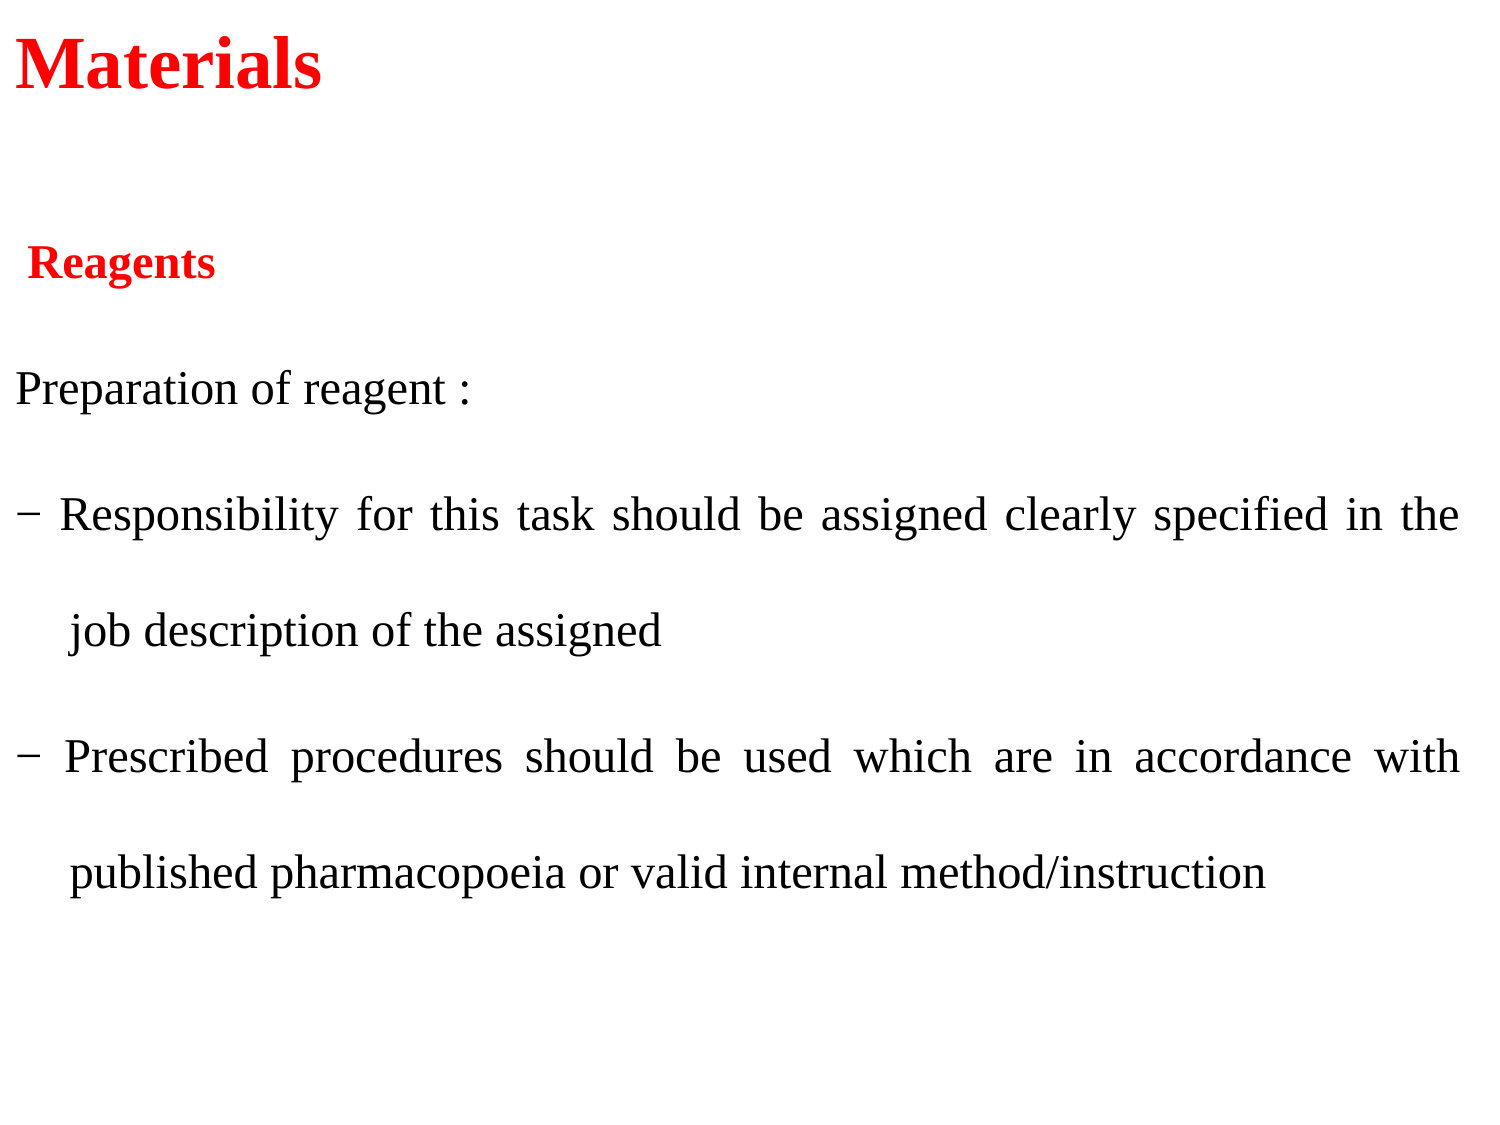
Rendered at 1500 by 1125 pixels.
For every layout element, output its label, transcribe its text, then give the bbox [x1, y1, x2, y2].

title Materials [0, 0, 1350, 118]
list Reagents Preparation of reagent : − Responsibility for this task should be assigned clearly specified in the job description of the assigned − Prescribed procedures should be used which are in accordance with published pharmacopoeia or valid internal method/instruction [0, 164, 1477, 907]
